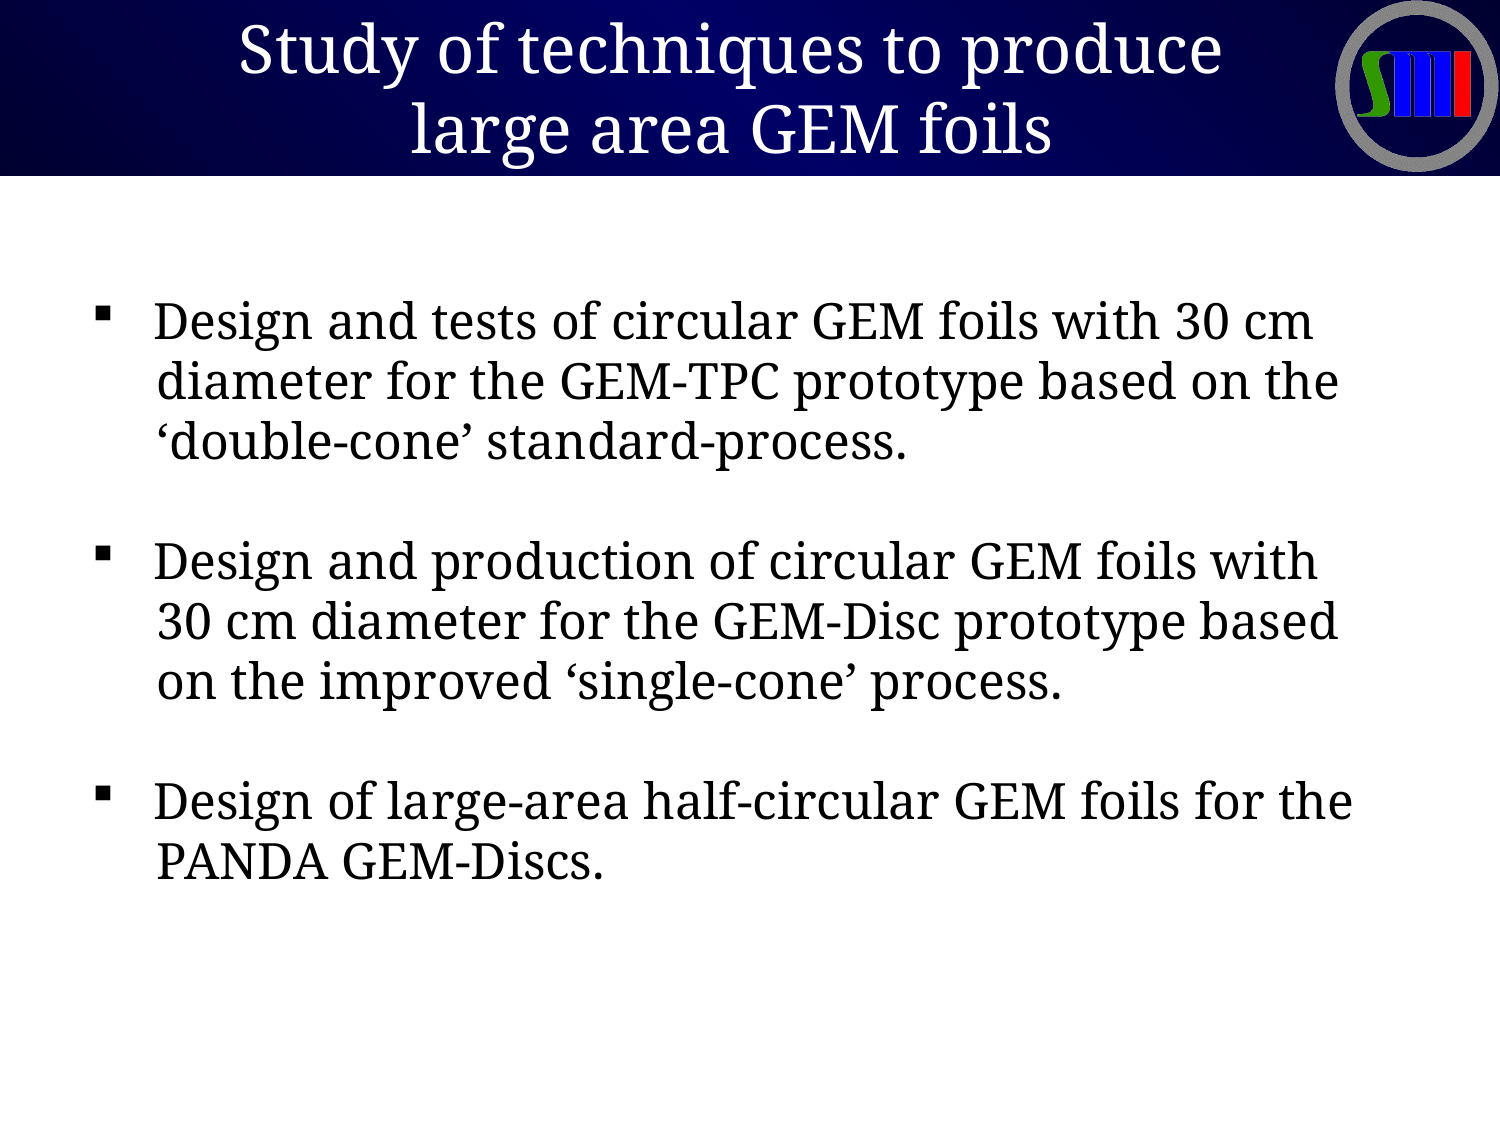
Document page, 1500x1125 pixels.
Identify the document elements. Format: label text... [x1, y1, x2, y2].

text_box Study of techniques to produce large area GEM foils [0, 0, 1330, 176]
text_box Design and tests of circular GEM foils with 30 cm diameter for the GEM-TPC prototype based on the ‘double-cone’ standard-process. Design and production of circular GEM foils with 30 cm diameter for the GEM-Disc prototype based on the improved ‘single-cone’ process. Design of large-area half-circular GEM foils for the PANDA GEM-Discs. [76, 281, 1424, 897]
picture [1332, 0, 1500, 173]
